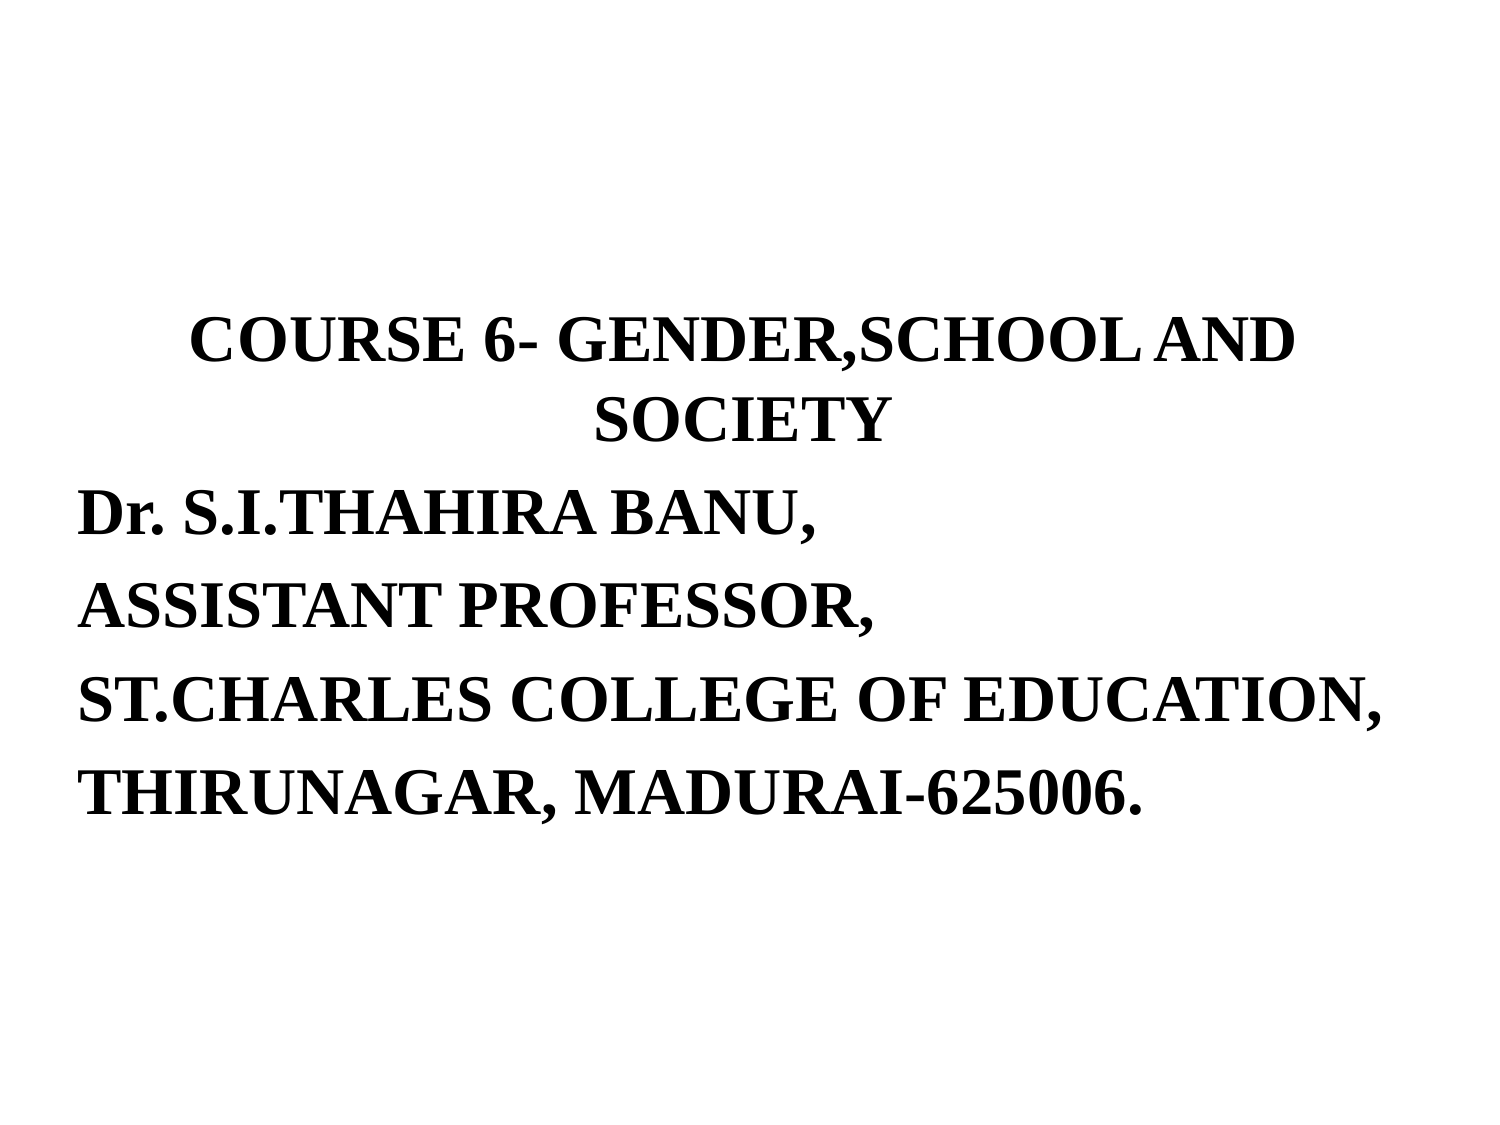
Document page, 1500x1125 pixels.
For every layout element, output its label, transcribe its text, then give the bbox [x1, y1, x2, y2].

subtitle COURSE 6- GENDER,SCHOOL AND SOCIETY Dr. S.I.THAHIRA BANU, ASSISTANT PROFESSOR, ST.CHARLES COLLEGE OF EDUCATION, THIRUNAGAR, MADURAI-625006. [62, 99, 1425, 1025]
